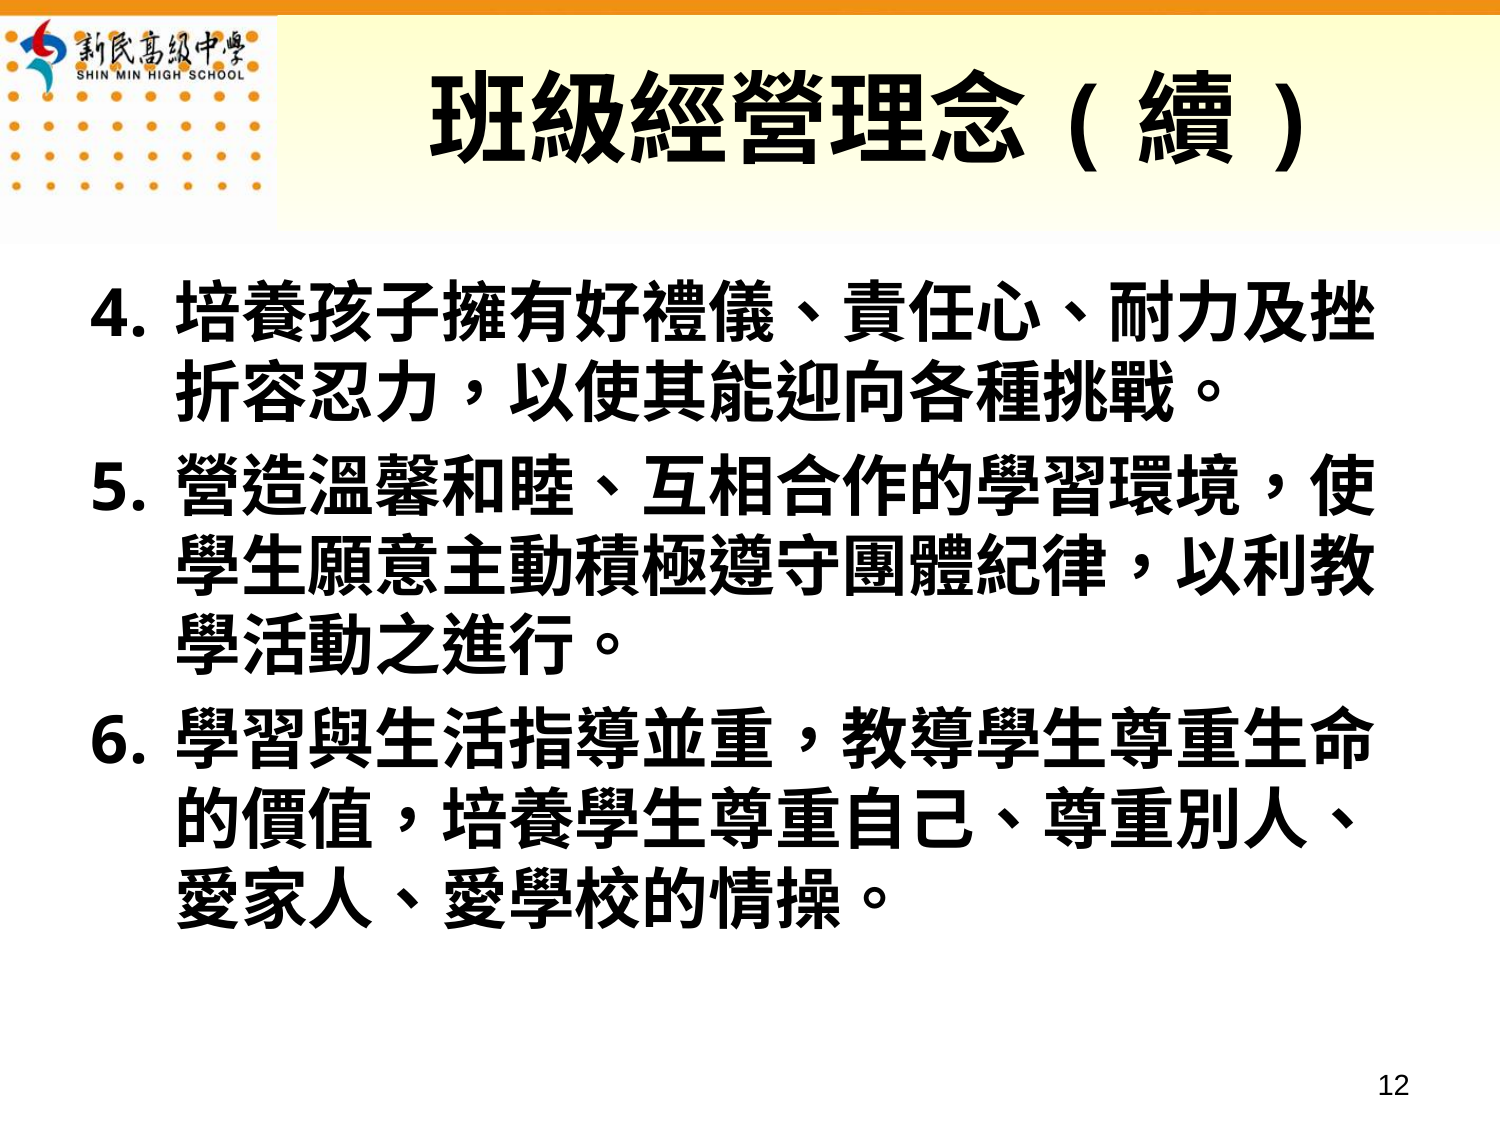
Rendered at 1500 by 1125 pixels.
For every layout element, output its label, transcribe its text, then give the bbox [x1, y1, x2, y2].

title 班級經營理念(續) [277, 57, 1471, 174]
slide_number 11 [1074, 1058, 1426, 1118]
picture [0, 0, 1500, 244]
list 培養孩子擁有好禮儀、責任心、耐力及挫折容忍力，以使其能迎向各種挑戰。 營造溫馨和睦、互相合作的學習環境，使學生願意主動積極遵守團體紀律，以利教學活動之進行。 學習與生活指導並重，教導學生尊重生命的價值，培養學生尊重自己、尊重別人、愛家人、愛學校的情操。 [75, 262, 1425, 1005]
